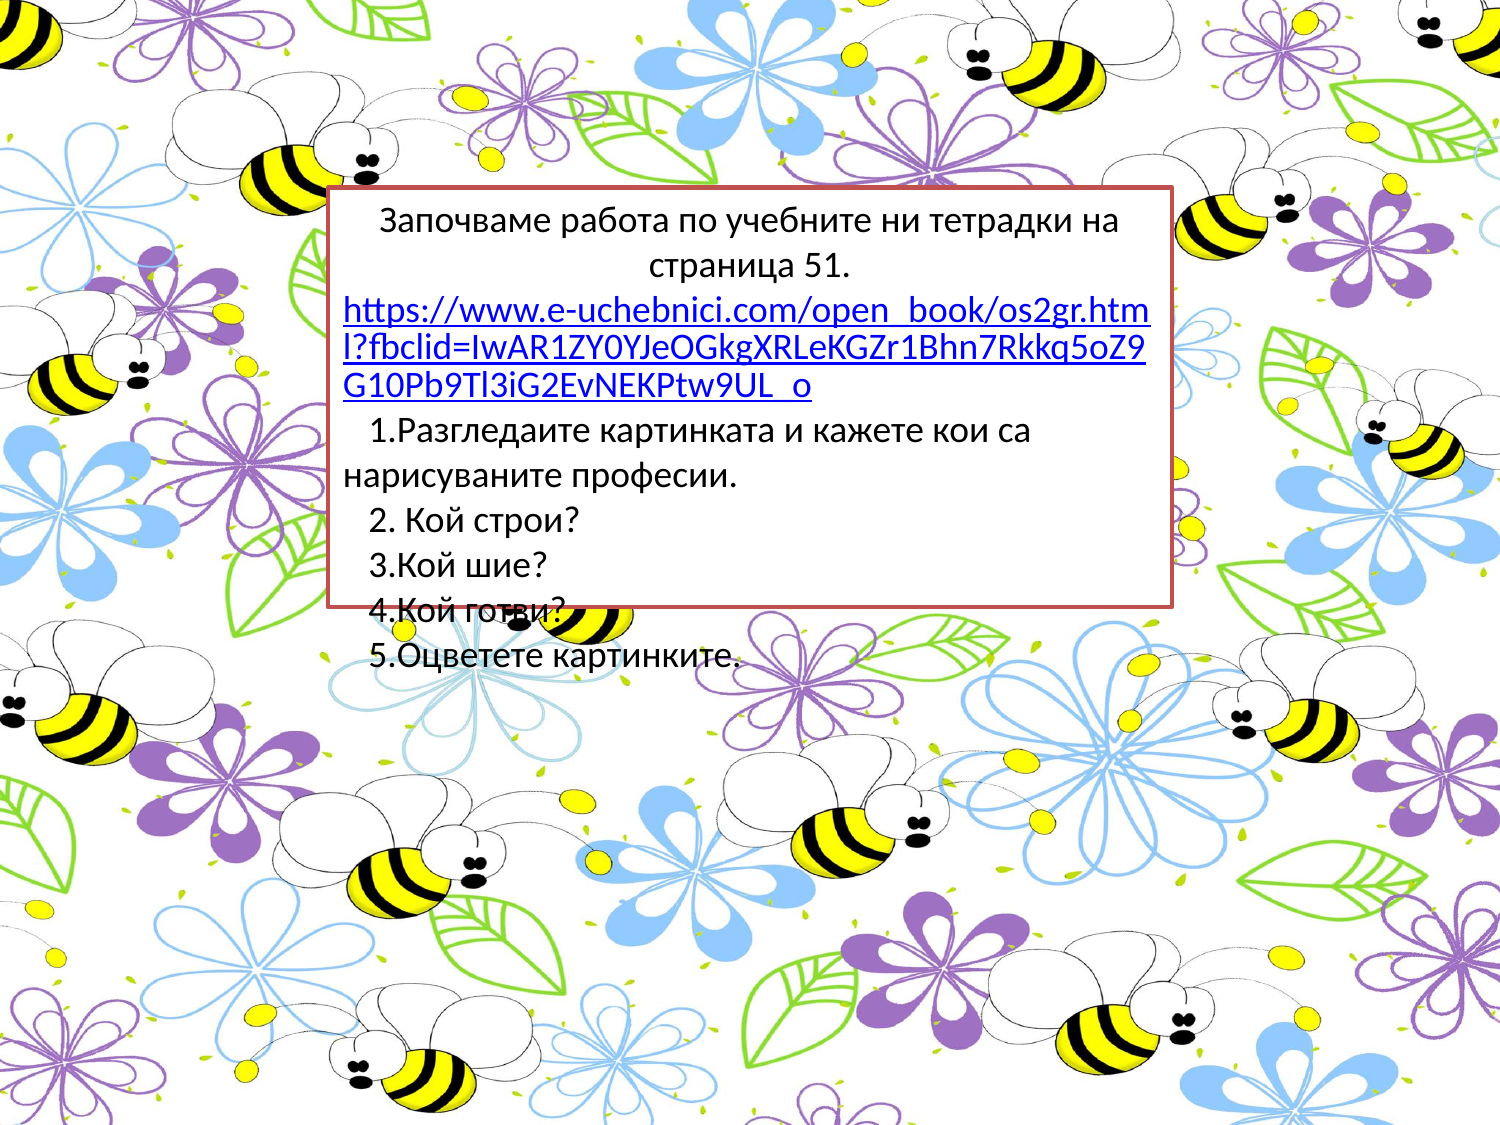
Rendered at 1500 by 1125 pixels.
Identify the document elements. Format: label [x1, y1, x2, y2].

list [0, 0, 1500, 1125]
